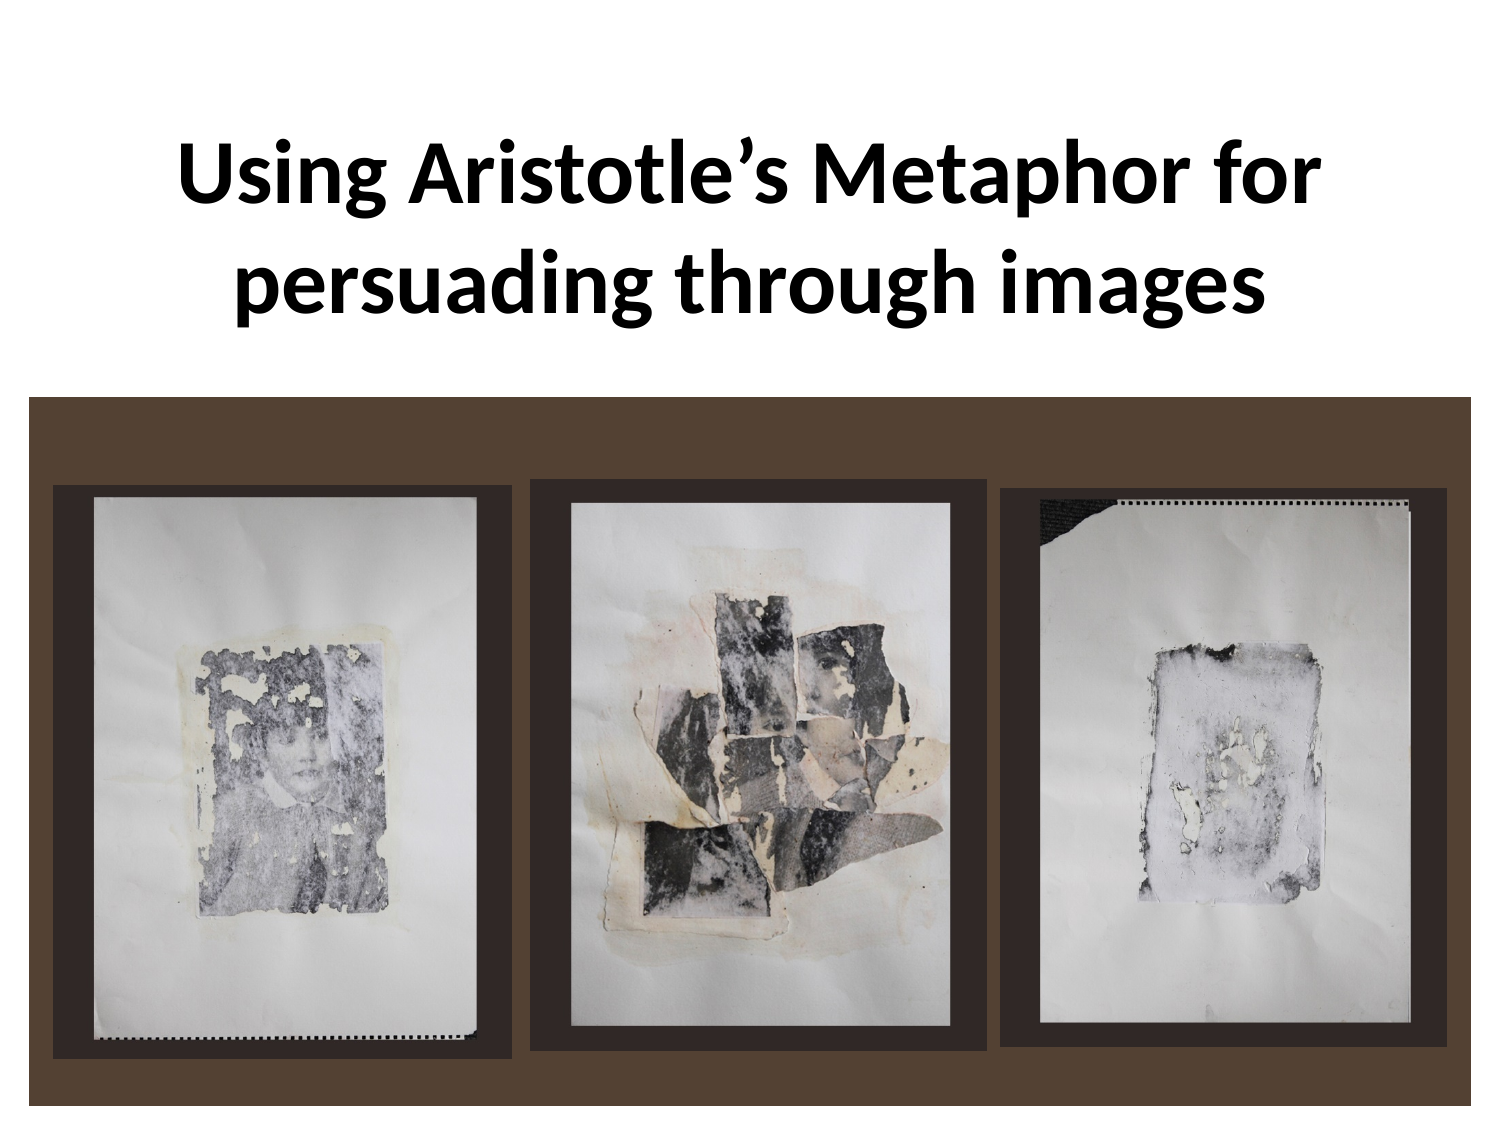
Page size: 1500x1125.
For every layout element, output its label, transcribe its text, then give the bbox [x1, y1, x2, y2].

title Using Aristotle’s Metaphor for persuading through images [112, 101, 1388, 343]
picture [29, 397, 1471, 1107]
